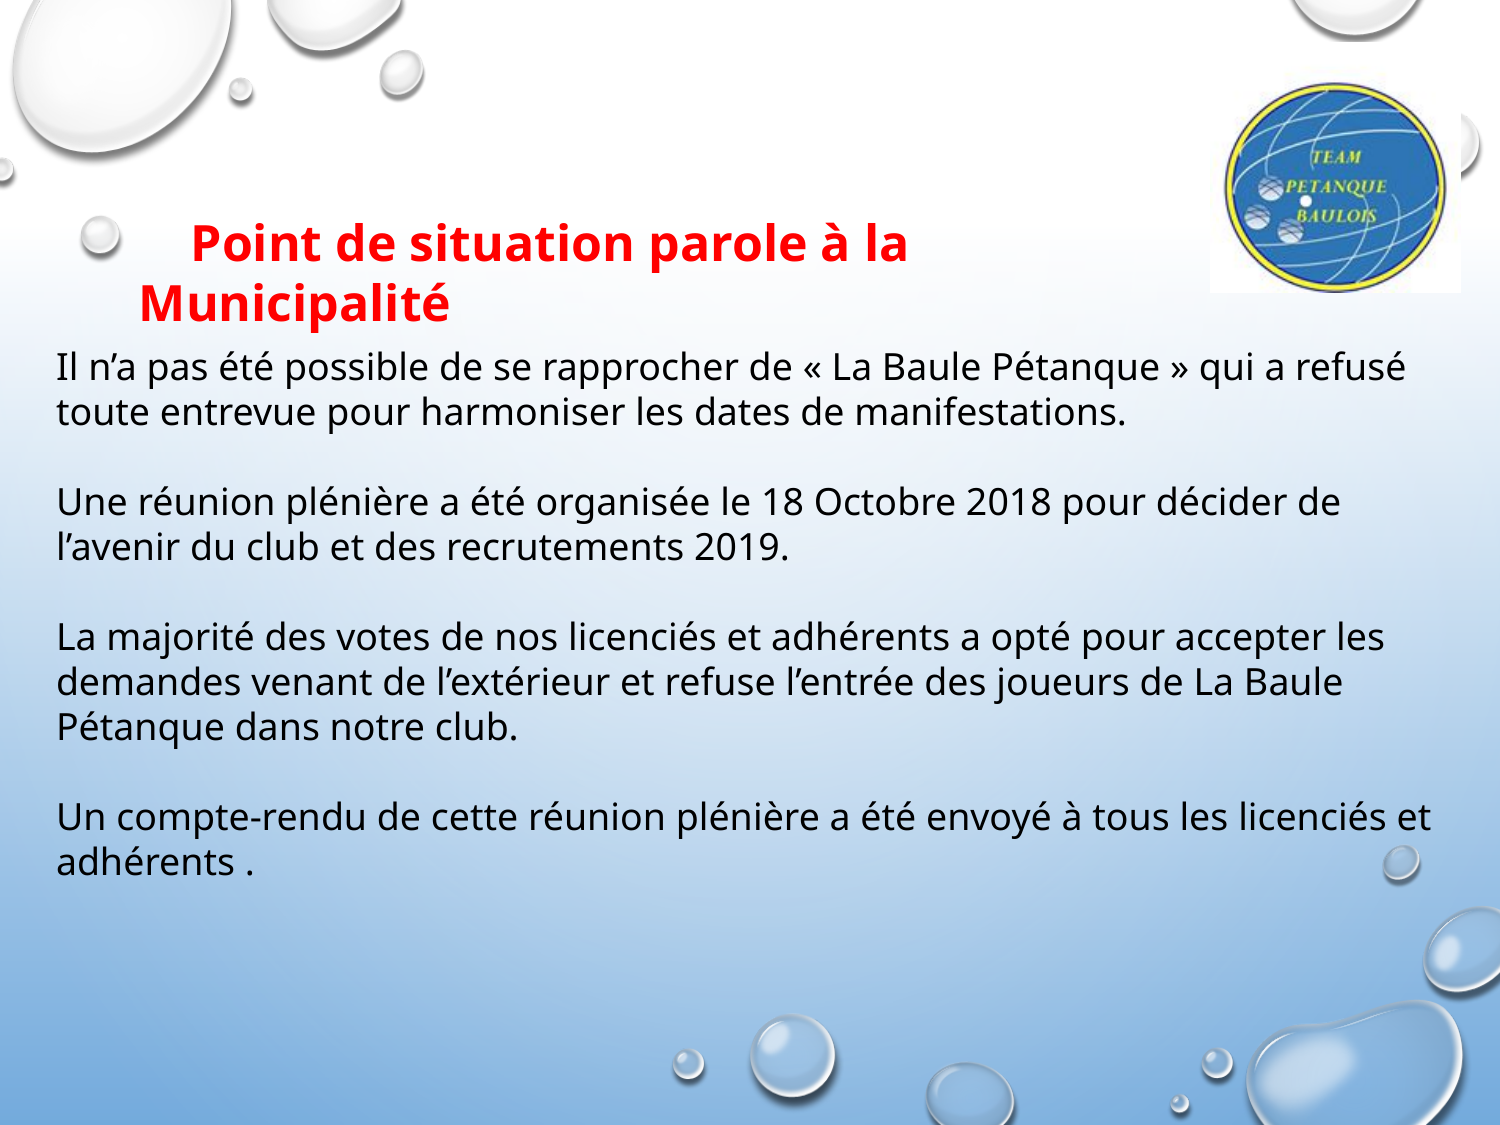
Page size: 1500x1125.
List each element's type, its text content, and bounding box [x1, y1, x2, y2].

picture [0, 0, 1500, 1125]
text_box Point de situation parole à la Municipalité [123, 113, 1164, 290]
text_box Il n’a pas été possible de se rapprocher de « La Baule Pétanque » qui a refusé toute entrevue pour harmoniser les dates de manifestations. Une réunion plénière a été organisée le 18 Octobre 2018 pour décider de l’avenir du club et des recrutements 2019. La majorité des votes de nos licenciés et adhérents a opté pour accepter les demandes venant de l’extérieur et refuse l’entrée des joueurs de La Baule Pétanque dans notre club. Un compte-rendu de cette réunion plénière a été envoyé à tous les licenciés et adhérents . [41, 290, 1471, 891]
